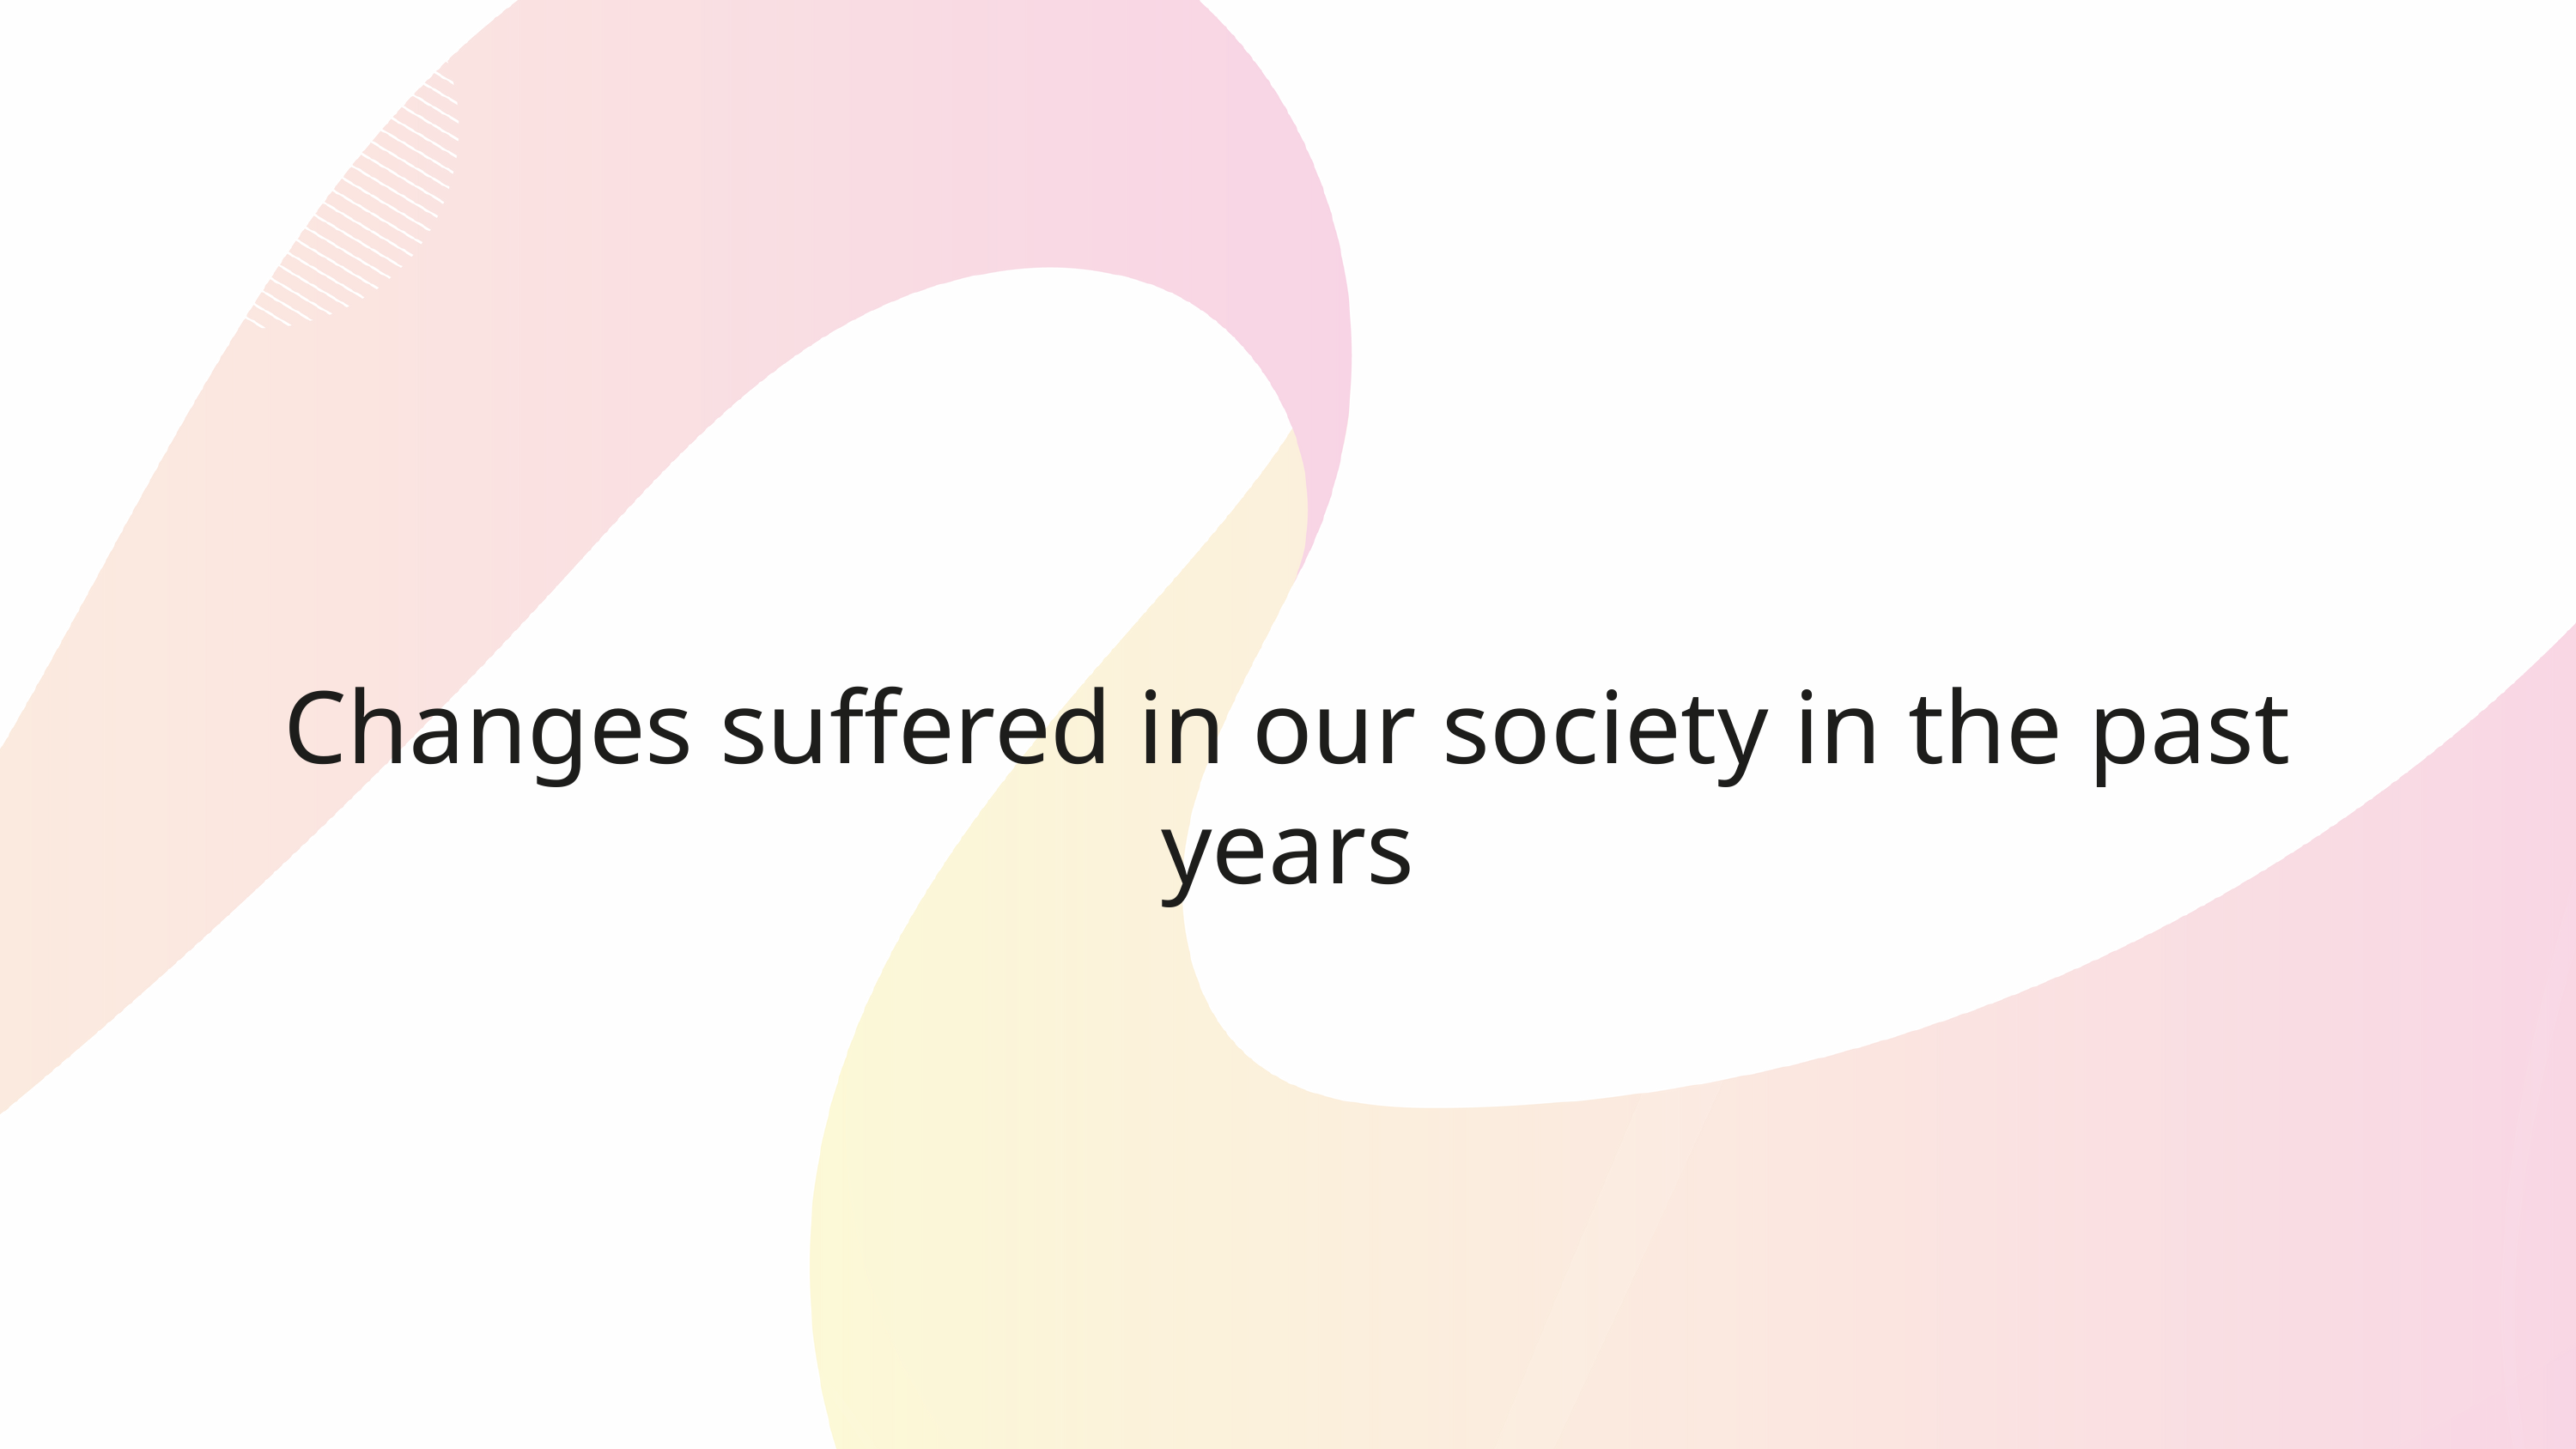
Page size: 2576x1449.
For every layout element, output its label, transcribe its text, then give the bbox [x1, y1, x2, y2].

text_box [0, 0, 2576, 1449]
text_box Changes suffered in our society in the past years [144, 663, 2432, 904]
